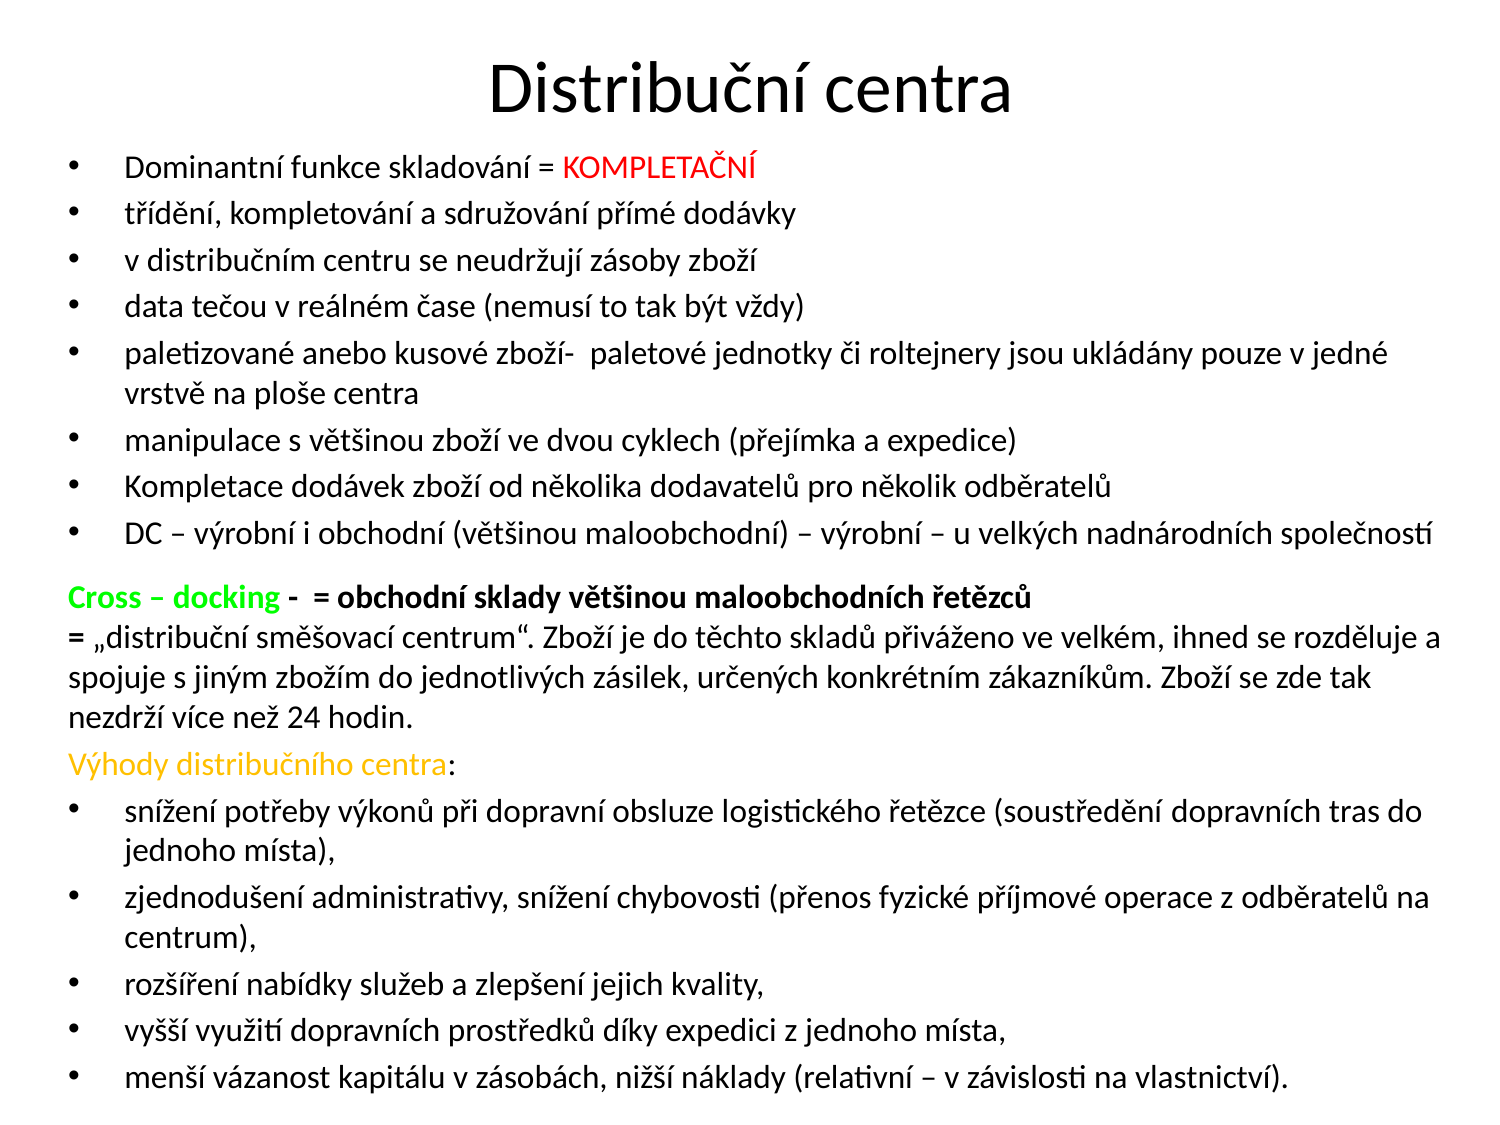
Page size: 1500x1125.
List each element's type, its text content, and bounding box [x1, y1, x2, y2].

list Dominantní funkce skladování = KOMPLETAČNÍ třídění, kompletování a sdružování přímé dodávky v distribučním centru se neudržují zásoby zboží data tečou v reálném čase (nemusí to tak být vždy) paletizované anebo kusové zboží- paletové jednotky či roltejnery jsou ukládány pouze v jedné vrstvě na ploše centra manipulace s většinou zboží ve dvou cyklech (přejímka a expedice) Kompletace dodávek zboží od několika dodavatelů pro několik odběratelů DC – výrobní i obchodní (většinou maloobchodní) – výrobní – u velkých nadnárodních společností Cross – docking - = obchodní sklady většinou maloobchodních řetězců = „distribuční směšovací centrum“. Zboží je do těchto skladů přiváženo ve velkém, ihned se rozděluje a spojuje s jiným zbožím do jednotlivých zásilek, určených konkrétním zákazníkům. Zboží se zde tak nezdrží více než 24 hodin. Výhody distribučního centra: snížení potřeby výkonů při dopravní obsluze logistického řetězce (soustředění dopravních tras do jednoho místa), zjednodušení administrativy, snížení chybovosti (přenos fyzické příjmové operace z odběratelů na centrum), rozšíření nabídky služeb a zlepšení jejich kvality, vyšší využití dopravních prostředků díky expedici z jednoho místa, menší vázanost kapitálu v zásobách, nižší náklady (relativní – v závislosti na vlastnictví). [53, 137, 1471, 1083]
title Distribuční centra [76, 30, 1427, 135]
